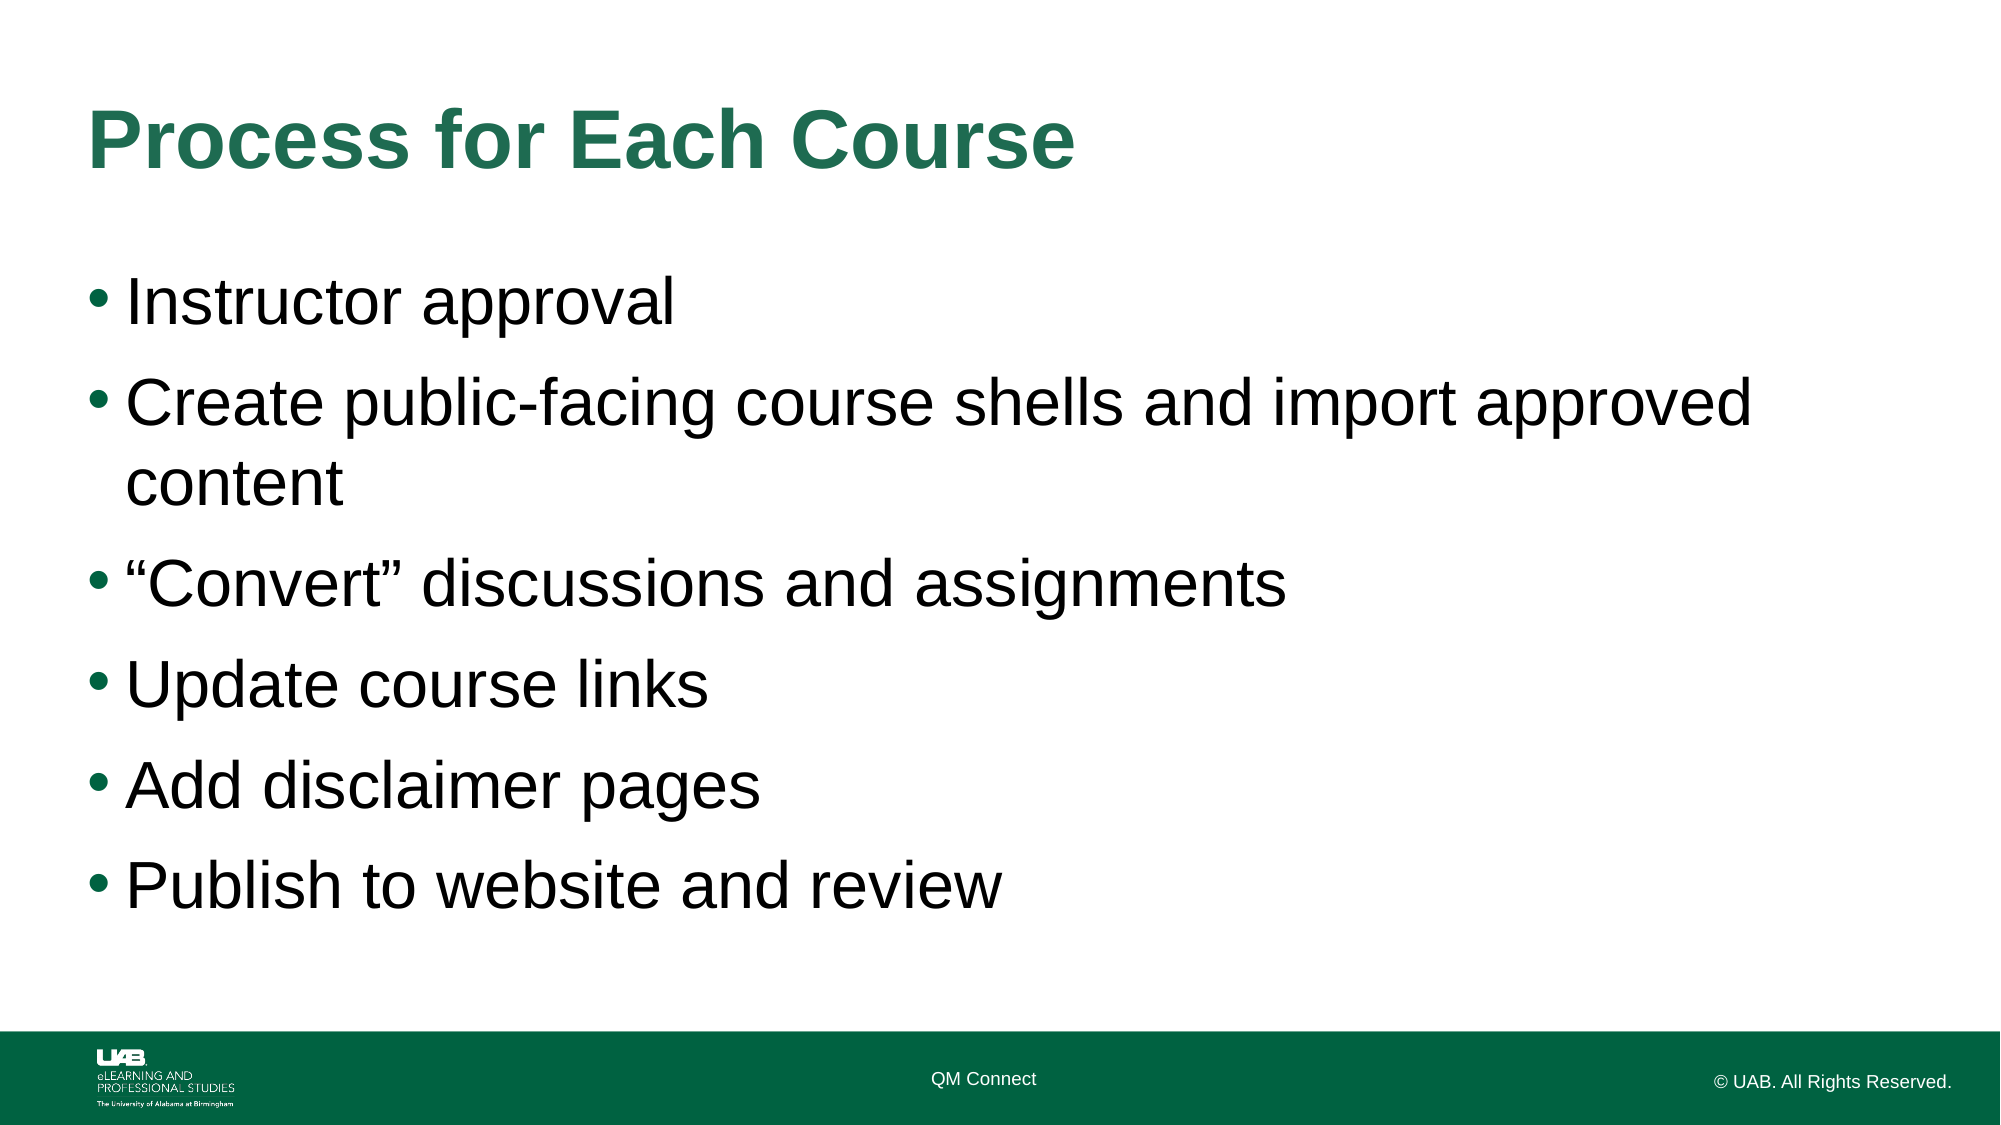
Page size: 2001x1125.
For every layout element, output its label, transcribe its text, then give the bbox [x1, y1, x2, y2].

title Process for Each Course [87, 78, 1833, 205]
list Instructor approval Create public-facing course shells and import approved content “Convert” discussions and assignments Update course links Add disclaimer pages Publish to website and review [87, 257, 1912, 984]
picture [96, 1048, 236, 1108]
